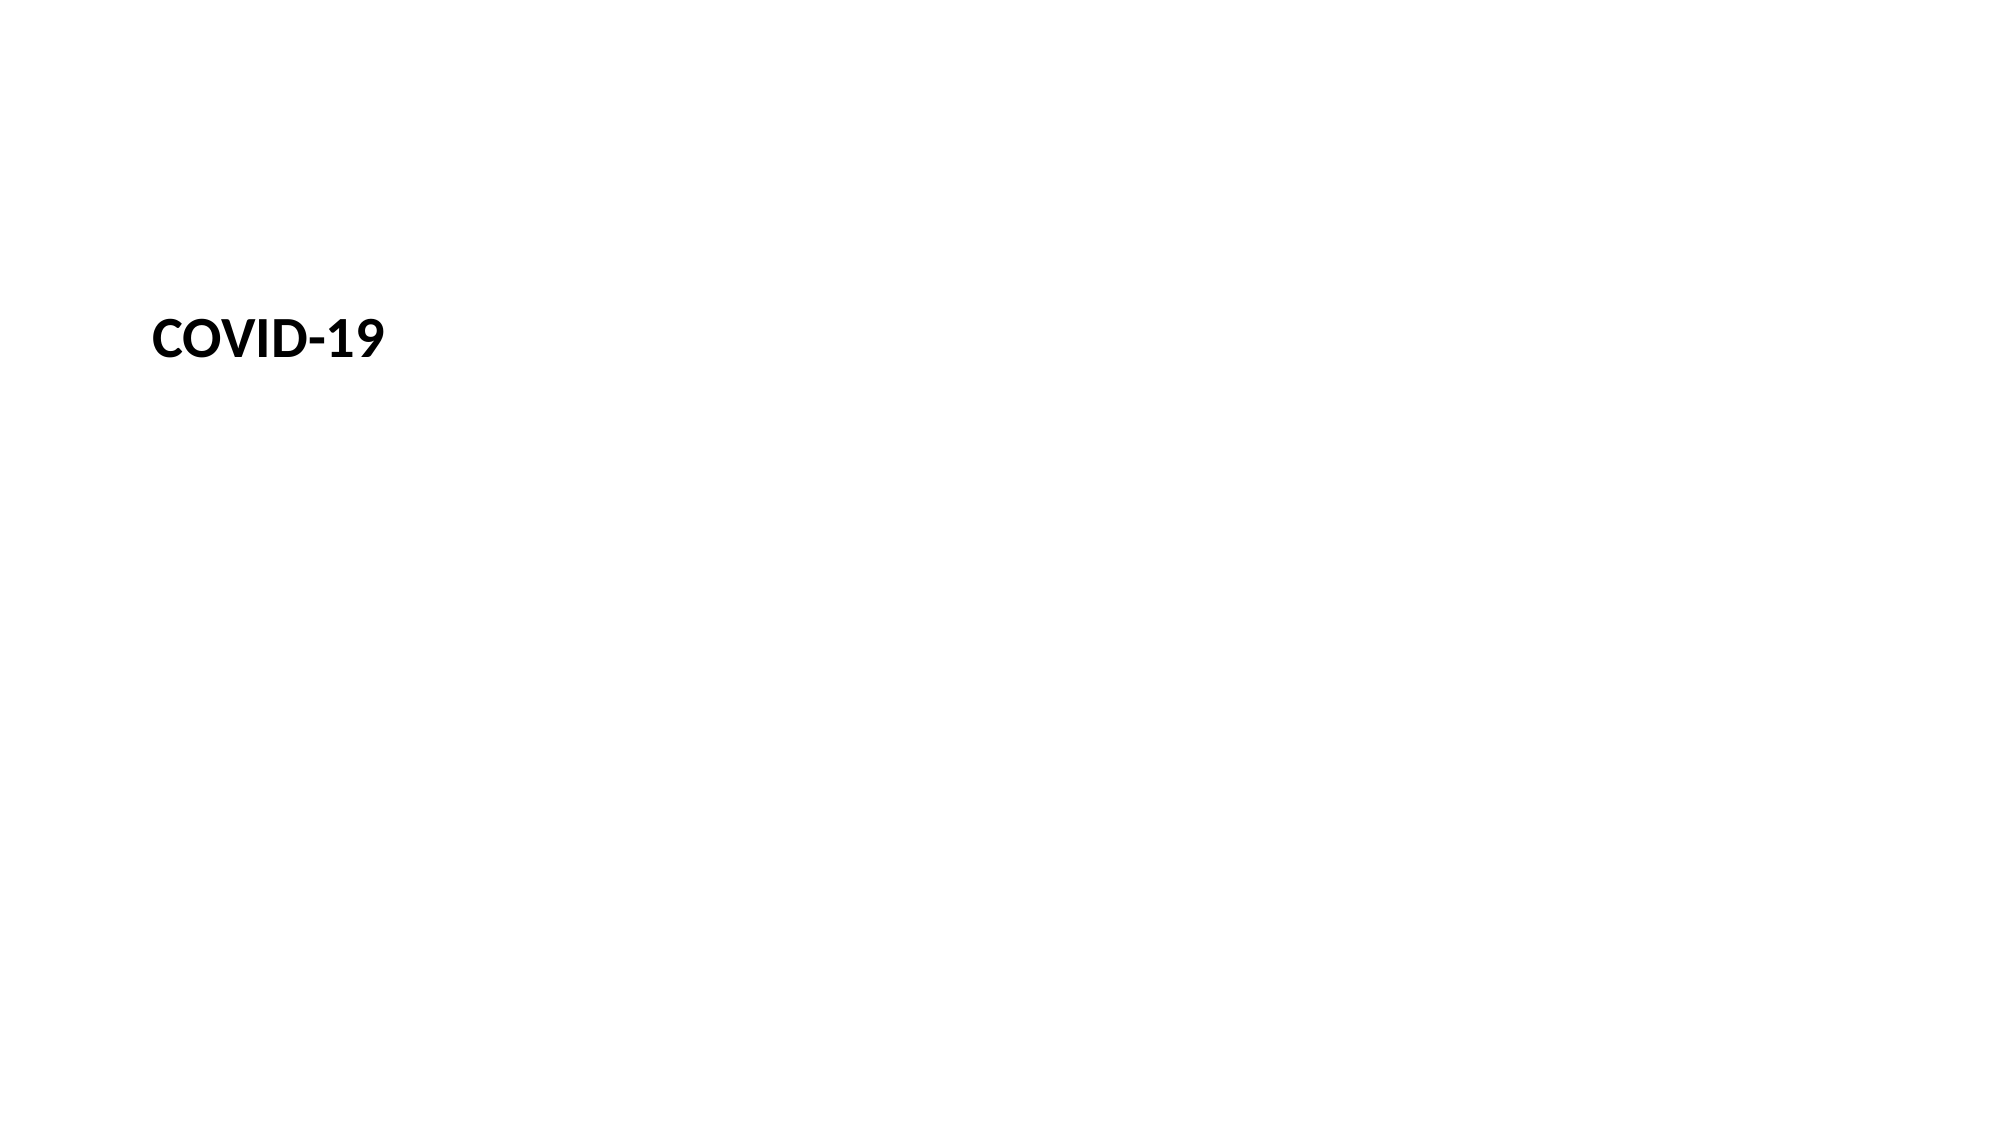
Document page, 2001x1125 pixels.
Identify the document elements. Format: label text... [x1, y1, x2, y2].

list COVID-19 [137, 299, 405, 387]
